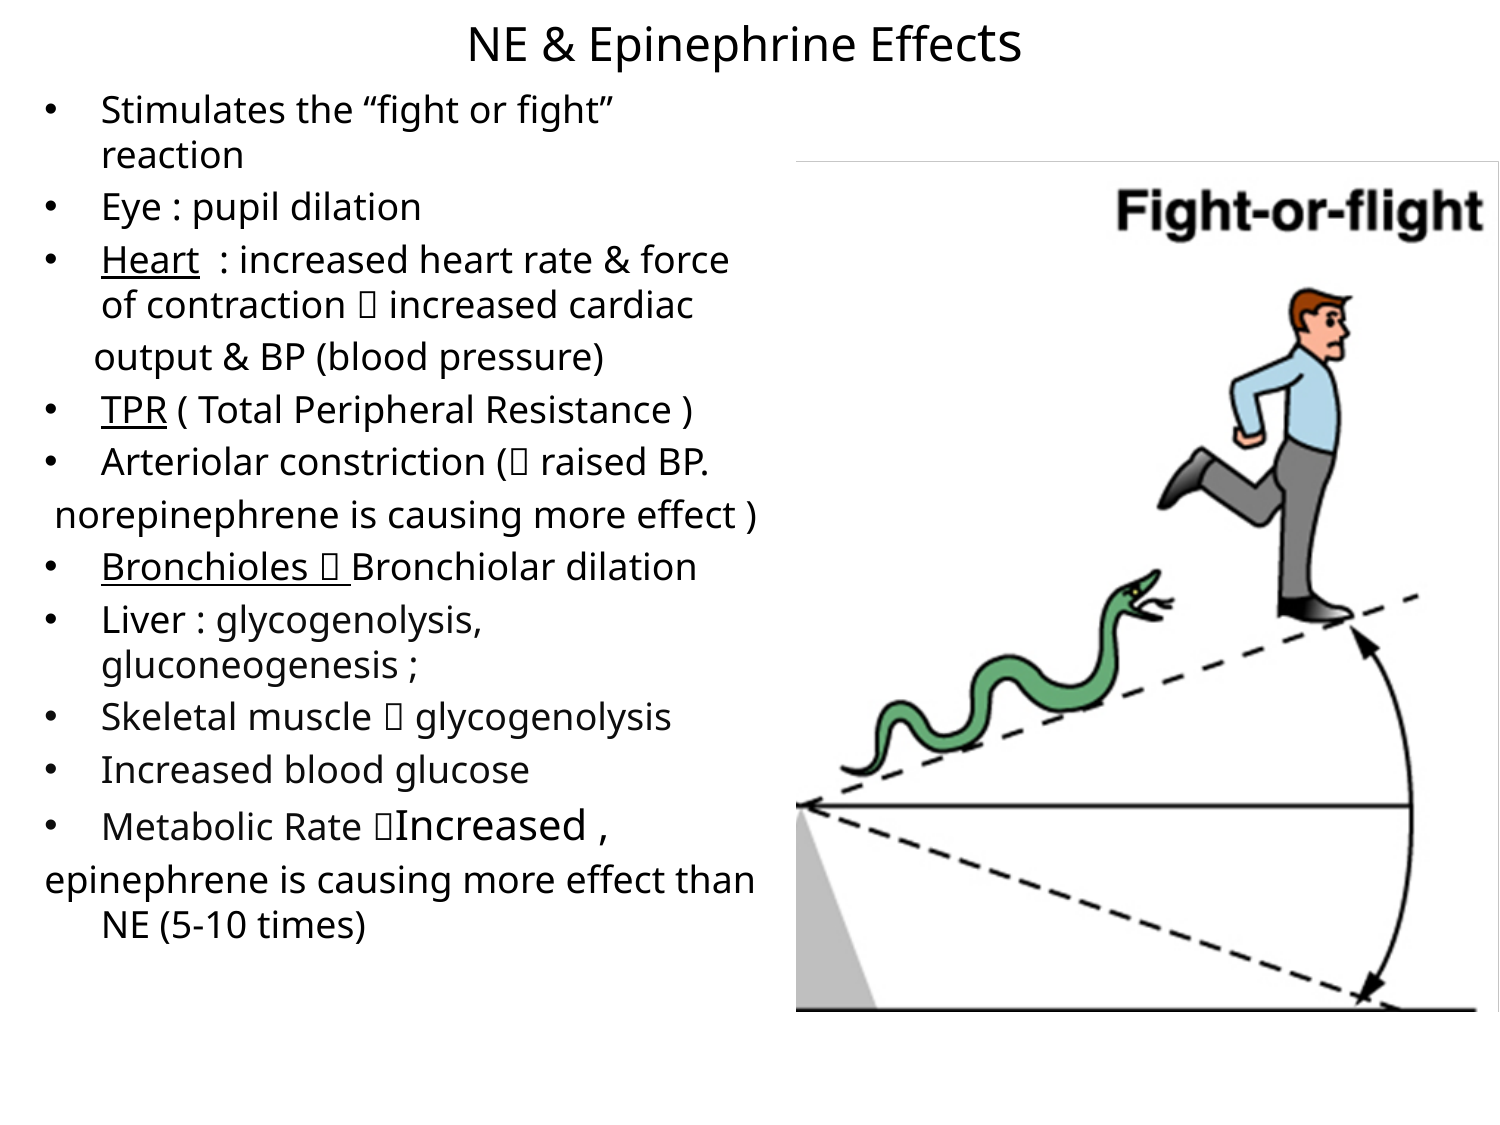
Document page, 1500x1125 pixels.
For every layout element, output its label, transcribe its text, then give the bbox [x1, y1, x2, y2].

title NE & Epinephrine Effects [76, 0, 1427, 81]
list Stimulates the “fight or fight” reaction Eye : pupil dilation Heart : increased heart rate & force of contraction  increased cardiac output & BP (blood pressure) TPR ( Total Peripheral Resistance ) Arteriolar constriction ( raised BP. norepinephrene is causing more effect ) Bronchioles  Bronchiolar dilation Liver : glycogenolysis, gluconeogenesis ; Skeletal muscle  glycogenolysis Increased blood glucose Metabolic Rate Increased , epinephrene is causing more effect than NE (5-10 times) [29, 78, 774, 1102]
picture [796, 160, 1500, 1012]
